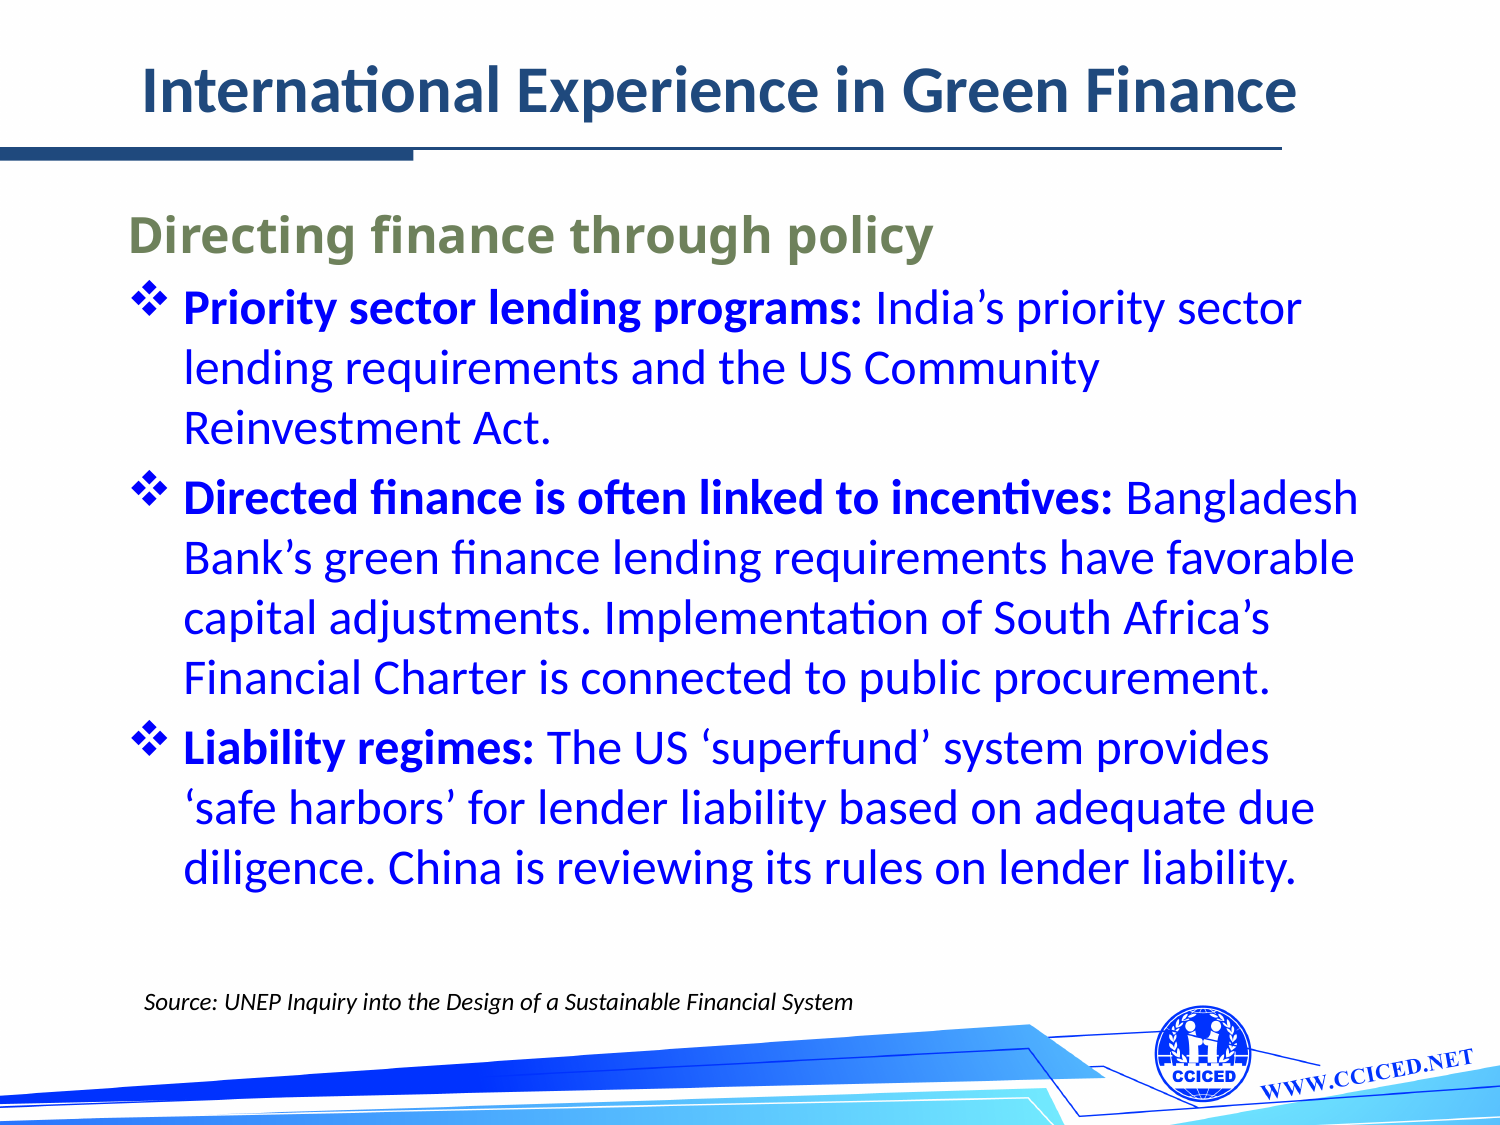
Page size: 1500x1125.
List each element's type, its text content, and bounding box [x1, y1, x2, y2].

text_box International Experience in Green Finance [53, 44, 1388, 138]
text_box Source: UNEP Inquiry into the Design of a Sustainable Financial System [129, 977, 870, 1023]
text_box Directing finance through policy Priority sector lending programs: India’s priority sector lending requirements and the US Community Reinvestment Act. Directed finance is often linked to incentives: Bangladesh Bank’s green finance lending requirements have favorable capital adjustments. Implementation of South Africa’s Financial Charter is connected to public procurement. Liability regimes: The US ‘superfund’ system provides ‘safe harbors’ for lender liability based on adequate due diligence. China is reviewing its rules on lender liability. [112, 202, 1388, 978]
picture [0, 0, 1500, 1125]
